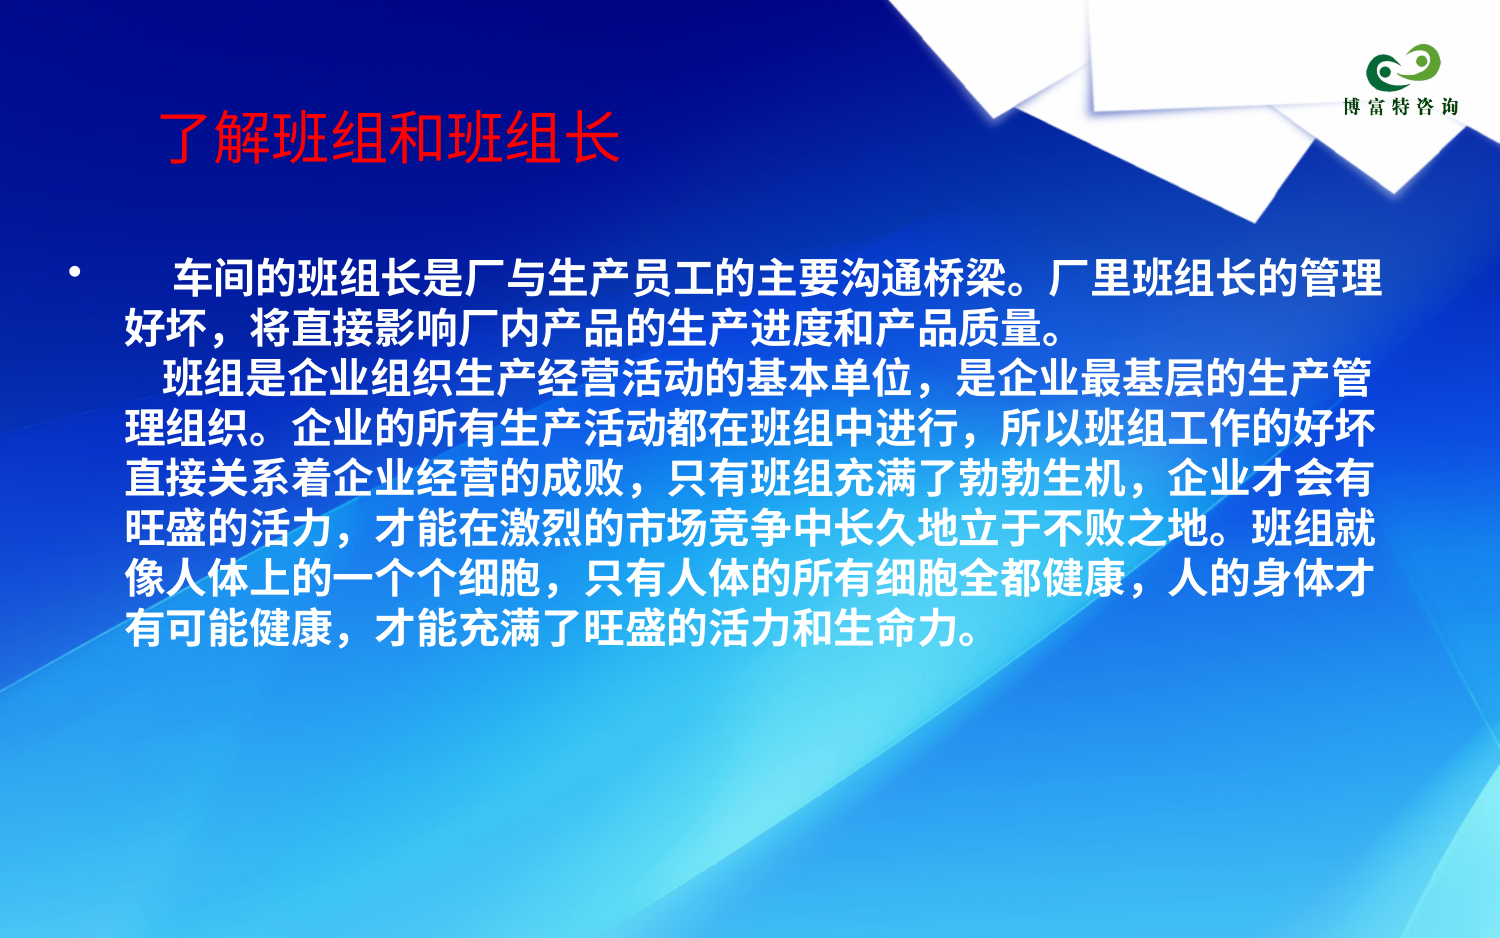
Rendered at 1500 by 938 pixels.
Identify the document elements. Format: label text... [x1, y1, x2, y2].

text_box 车间的班组长是厂与生产员工的主要沟通桥梁。厂里班组长的管理好坏，将直接影响厂内产品的生产进度和产品质量。 班组是企业组织生产经营活动的基本单位，是企业最基层的生产管理组织。企业的所有生产活动都在班组中进行，所以班组工作的好坏直接关系着企业经营的成败，只有班组充满了勃勃生机，企业才会有旺盛的活力，才能在激烈的市场竞争中长久地立于不败之地。班组就像人体上的一个个细胞，只有人体的所有细胞全都健康，人的身体才有可能健康，才能充满了旺盛的活力和生命力。 [53, 244, 1404, 920]
text_box 了解班组和班组长 [140, 93, 879, 211]
picture [0, 0, 1500, 938]
